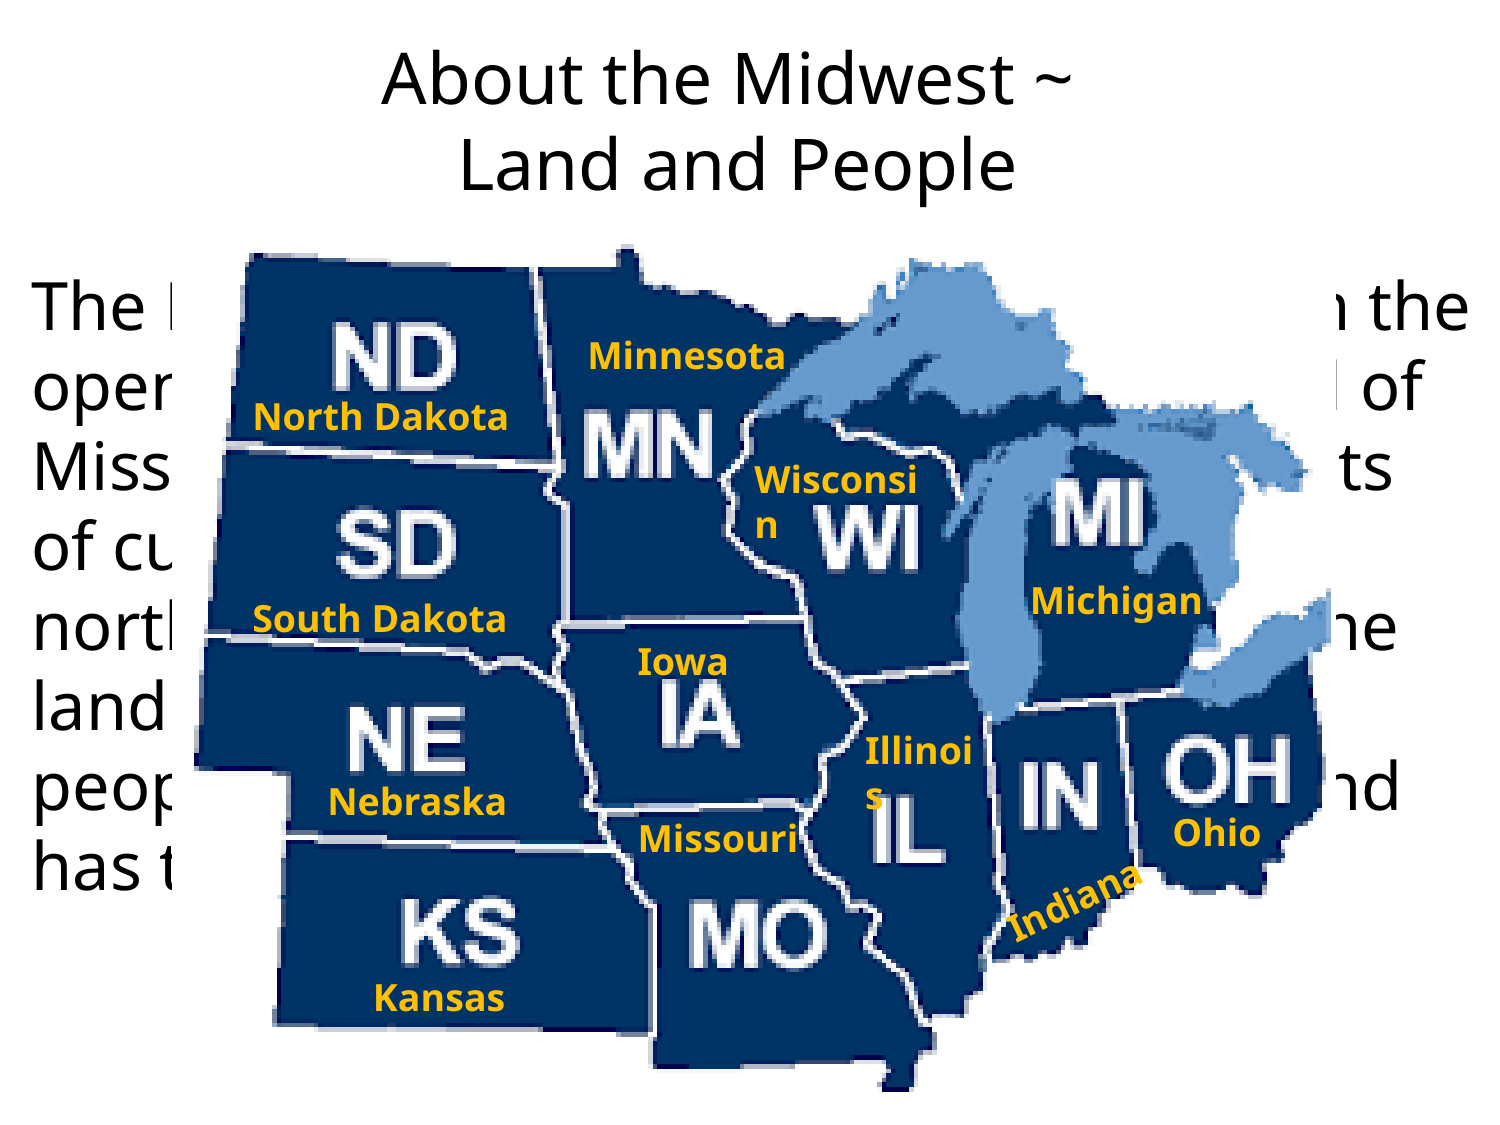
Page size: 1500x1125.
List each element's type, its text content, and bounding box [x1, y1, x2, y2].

text_box The Midwest has many diverse areas from the open land of the Dakotas to the farm land of Missouri, Iowa, and Illinois. Distinct pockets of culture are in the Ozark Mountains and northern Lake Area states. In each area the land is beautiful in its own way and the people there have adapted to what the land has to offer. [1341, 256, 1492, 912]
picture [172, 208, 1336, 1115]
text_box The Midwest has many diverse areas from the open land of the Dakotas to the farm land of Missouri, Iowa, and Illinois. Distinct pockets of culture are in the Ozark Mountains and northern Lake Area states. In each area the land is beautiful in its own way and the people there have adapted to what the land has to offer. [16, 256, 167, 912]
title About the Midwest ~ Land and People [24, 24, 1450, 213]
